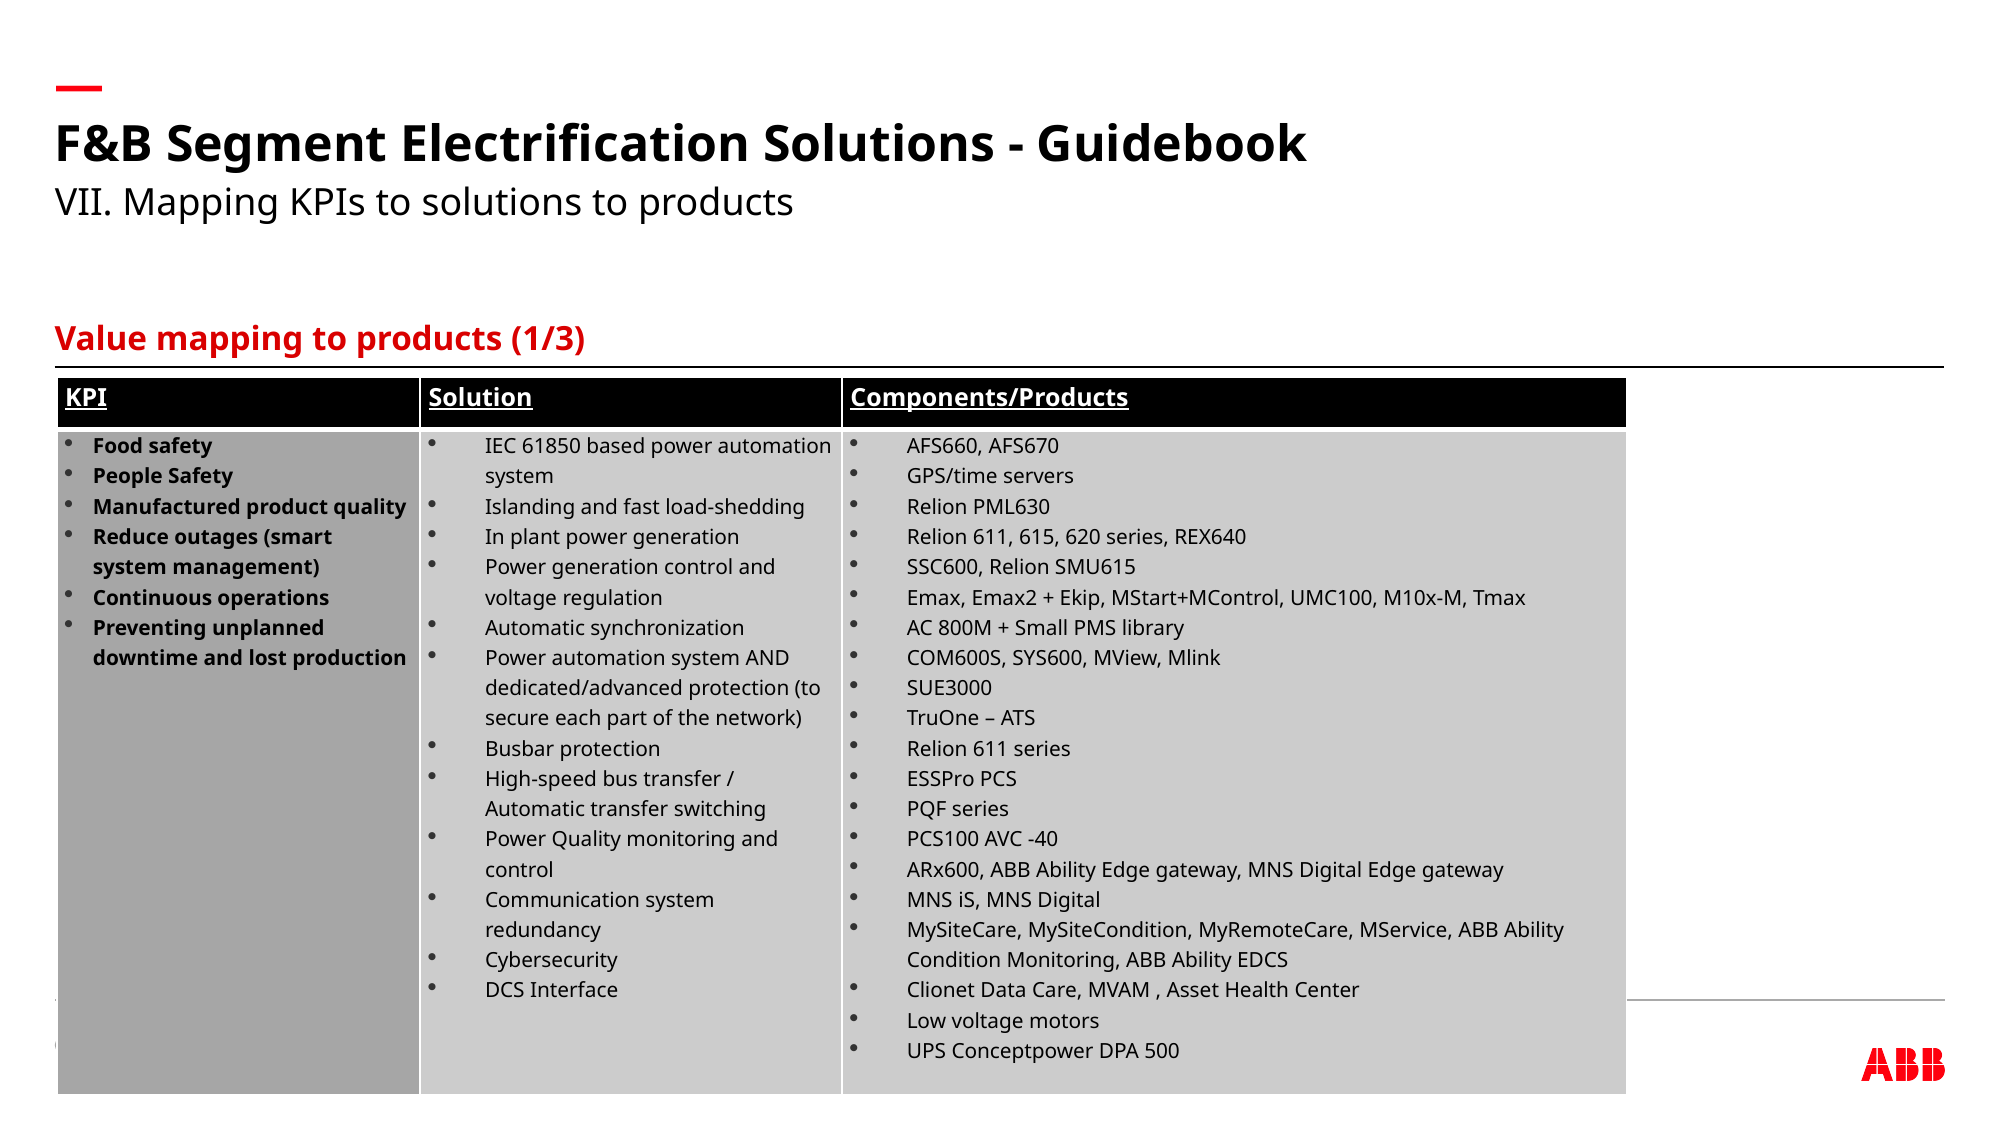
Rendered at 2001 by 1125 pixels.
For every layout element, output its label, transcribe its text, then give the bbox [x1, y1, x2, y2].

table_header Components/Products [843, 378, 1626, 427]
table_cell Food safety People Safety Manufactured product quality Reduce outages (smart system management) Continuous operations Preventing unplanned downtime and lost production [58, 432, 419, 1094]
subtitle VII. Mapping KPIs to solutions to products [54, 177, 1945, 261]
table_header KPI [58, 378, 419, 427]
picture [1861, 1048, 1945, 1081]
table_cell AFS660, AFS670 GPS/time servers Relion PML630 Relion 611, 615, 620 series, REX640 SSC600, Relion SMU615 Emax, Emax2 + Ekip, MStart+MControl, UMC100, M10x-M, Tmax AC 800M + Small PMS library COM600S, SYS600, MView, Mlink SUE3000 TruOne – ATS Relion 611 series ESSPro PCS PQF series PCS100 AVC -40 ARx600, ABB Ability Edge gateway, MNS Digital Edge gateway MNS iS, MNS Digital MySiteCare, MySiteCondition, MyRemoteCare, MService, ABB Ability Condition Monitoring, ABB Ability EDCS Clionet Data Care, MVAM , Asset Health Center Low voltage motors UPS Conceptpower DPA 500 [843, 432, 1626, 1094]
footer [410, 1033, 1803, 1116]
table_header Solution [421, 378, 841, 427]
title F&B Segment Electrification Solutions - Guidebook [54, 111, 1945, 177]
table_cell IEC 61850 based power automation system Islanding and fast load-shedding In plant power generation Power generation control and voltage regulation Automatic synchronization Power automation system AND dedicated/advanced protection (to secure each part of the network) Busbar protection High-speed bus transfer / Automatic transfer switching Power Quality monitoring and control Communication system redundancy Cybersecurity DCS Interface [421, 432, 841, 1094]
list Value mapping to products (1/3) [54, 316, 1975, 359]
